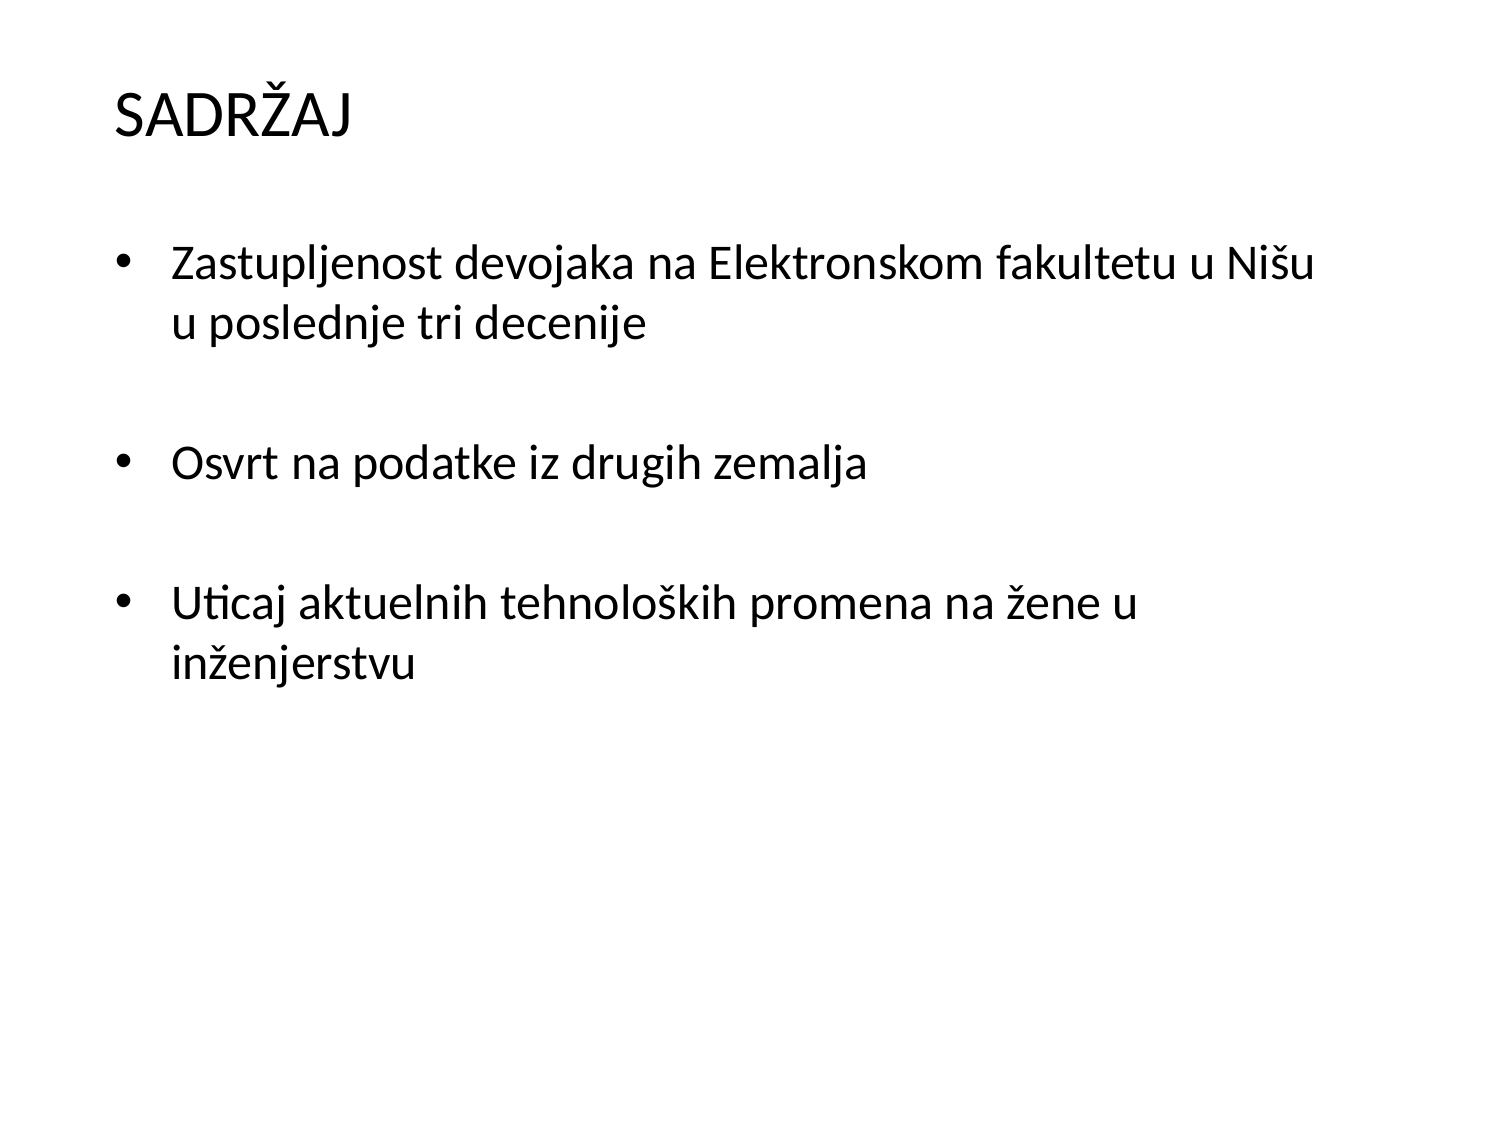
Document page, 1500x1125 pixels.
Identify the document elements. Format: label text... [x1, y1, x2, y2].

list SADRŽAJ Zastupljenost devojaka na Elektronskom fakultetu u Nišu u poslednje tri decenije Osvrt na podatke iz drugih zemalja Uticaj aktuelnih tehnoloških promena na žene u inženjerstvu [99, 62, 1338, 805]
